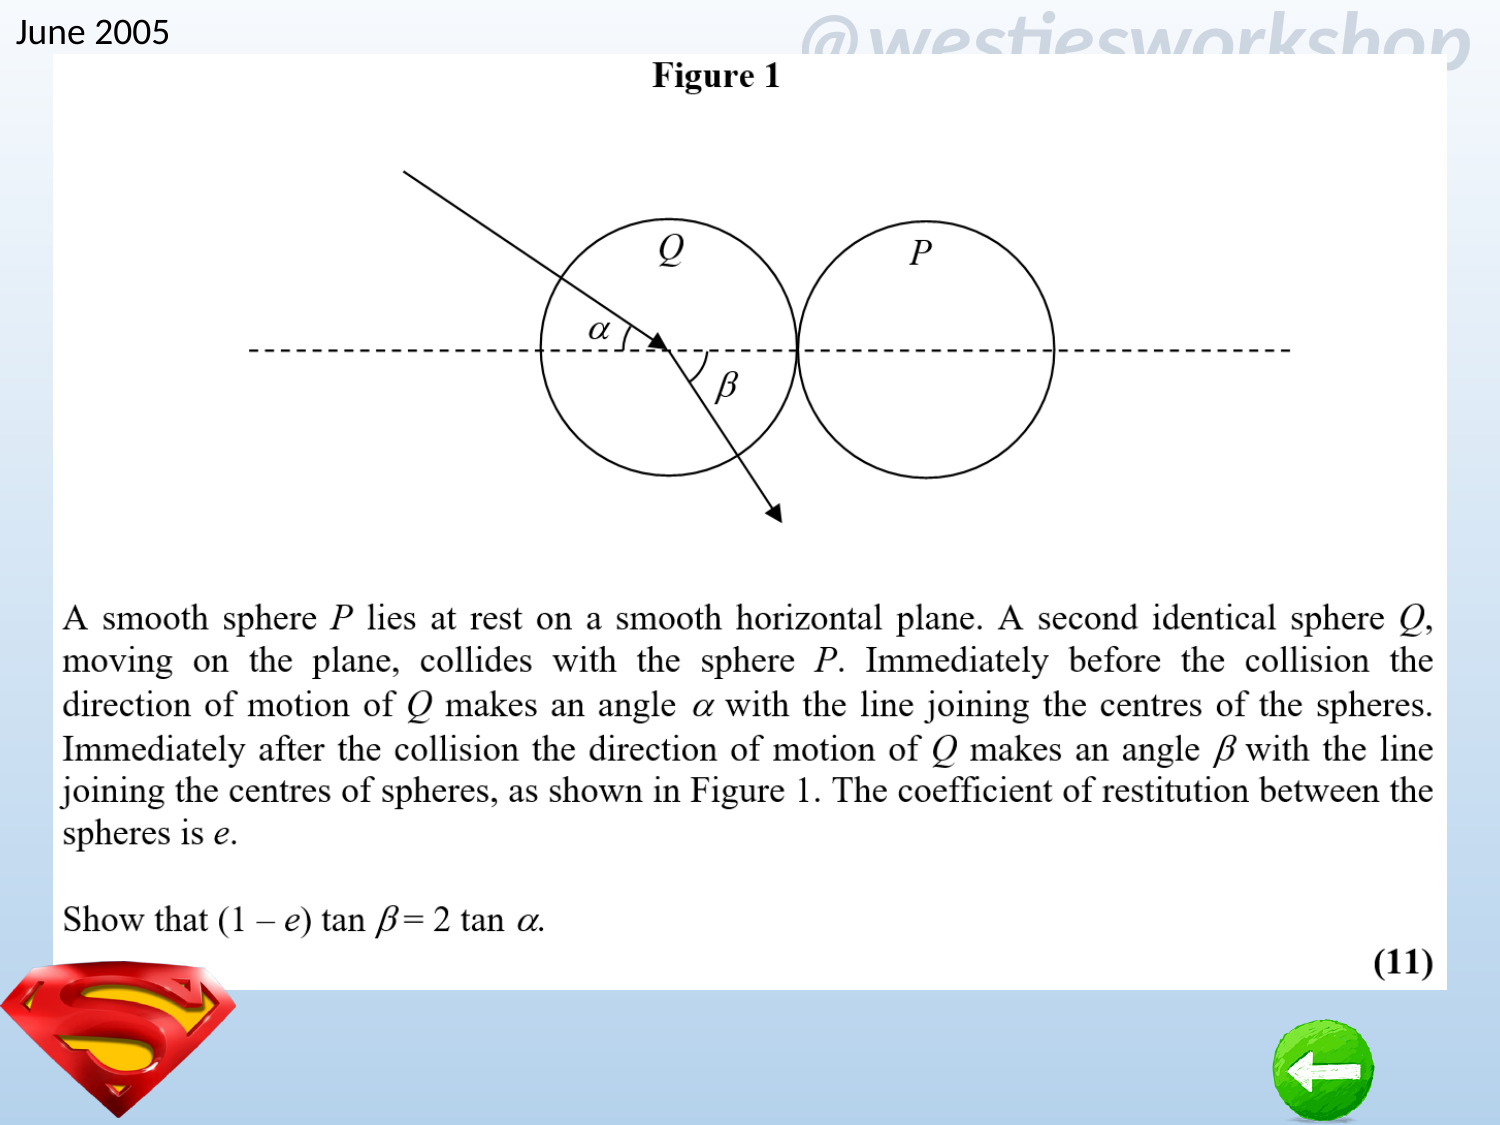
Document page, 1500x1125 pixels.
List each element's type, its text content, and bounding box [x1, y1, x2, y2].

text_box June 2005 [1, 0, 186, 60]
picture [0, 54, 1447, 1118]
picture [1270, 1019, 1376, 1125]
